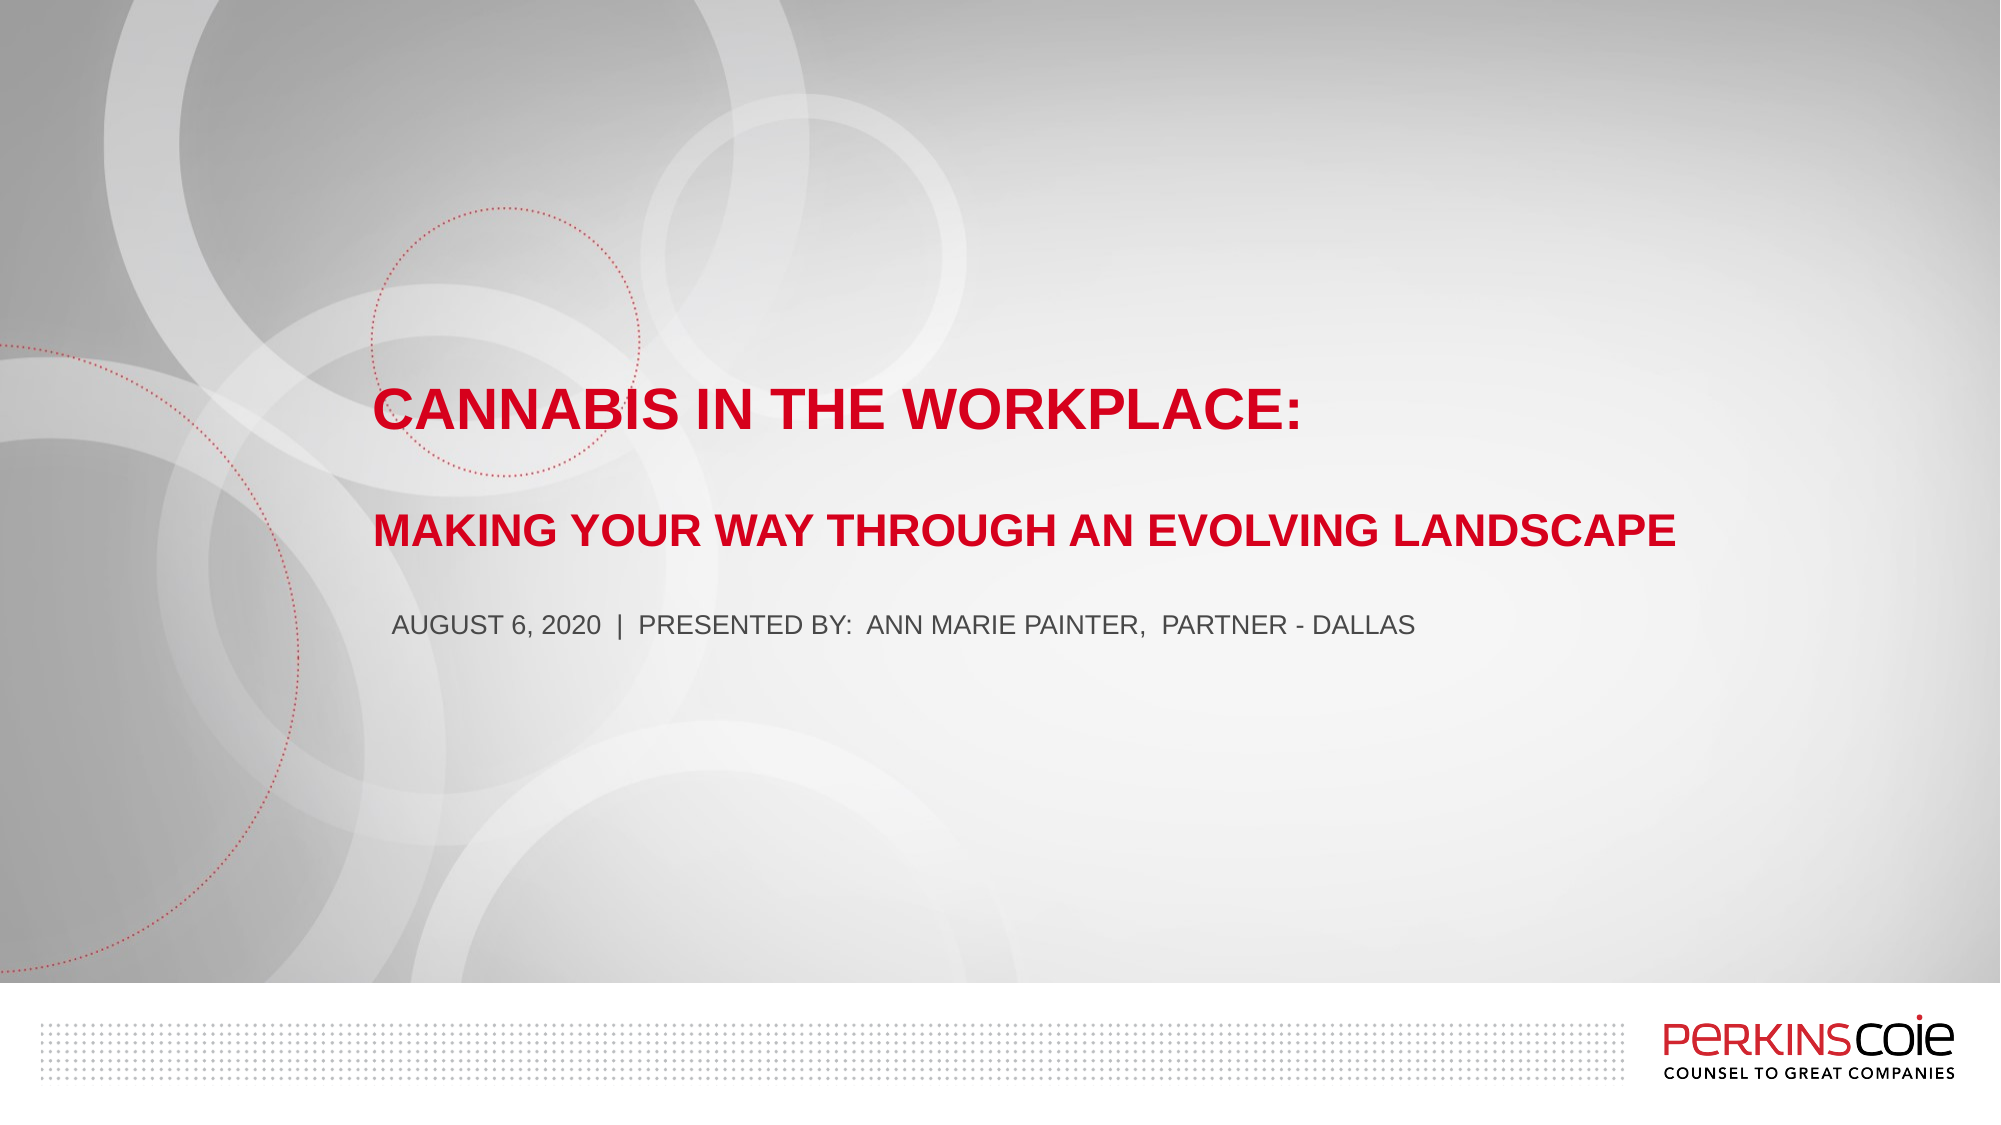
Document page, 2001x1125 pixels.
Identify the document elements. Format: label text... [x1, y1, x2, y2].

picture [0, 0, 2000, 983]
list August 6, 2020 | presented by: Ann marie painter, Partner - Dallas [376, 603, 1492, 664]
picture [40, 1014, 1634, 1086]
list Cannabis in the workplace: Making Your way through an evolving landscape [358, 319, 1747, 563]
picture [1663, 1013, 1955, 1080]
text_box [213, 126, 1328, 370]
